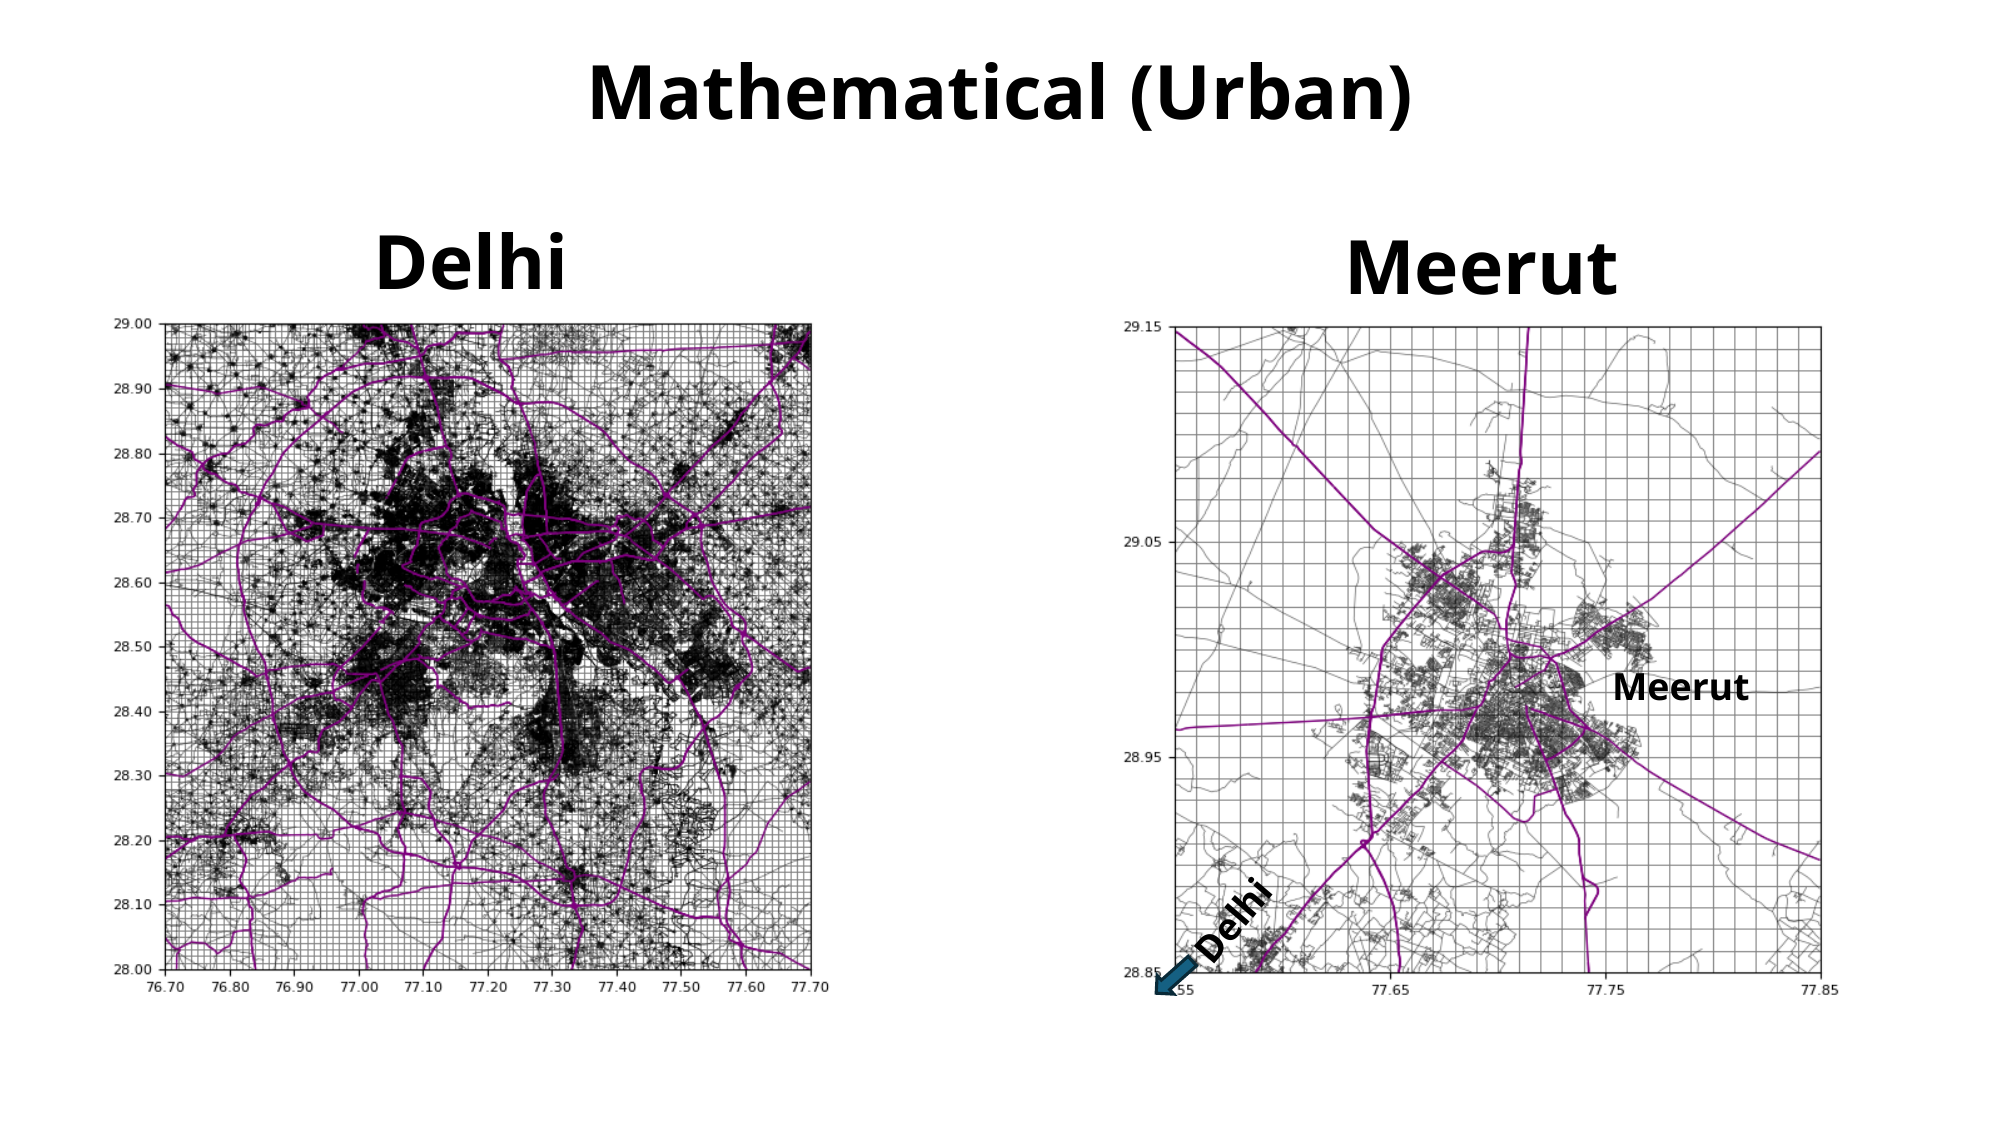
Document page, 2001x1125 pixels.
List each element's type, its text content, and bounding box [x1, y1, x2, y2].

picture [1106, 284, 1858, 1036]
picture [95, 280, 847, 1032]
text_box Meerut [981, 216, 1982, 324]
text_box Delhi [0, 211, 947, 330]
text_box Mathematical (Urban) [0, 41, 2000, 165]
